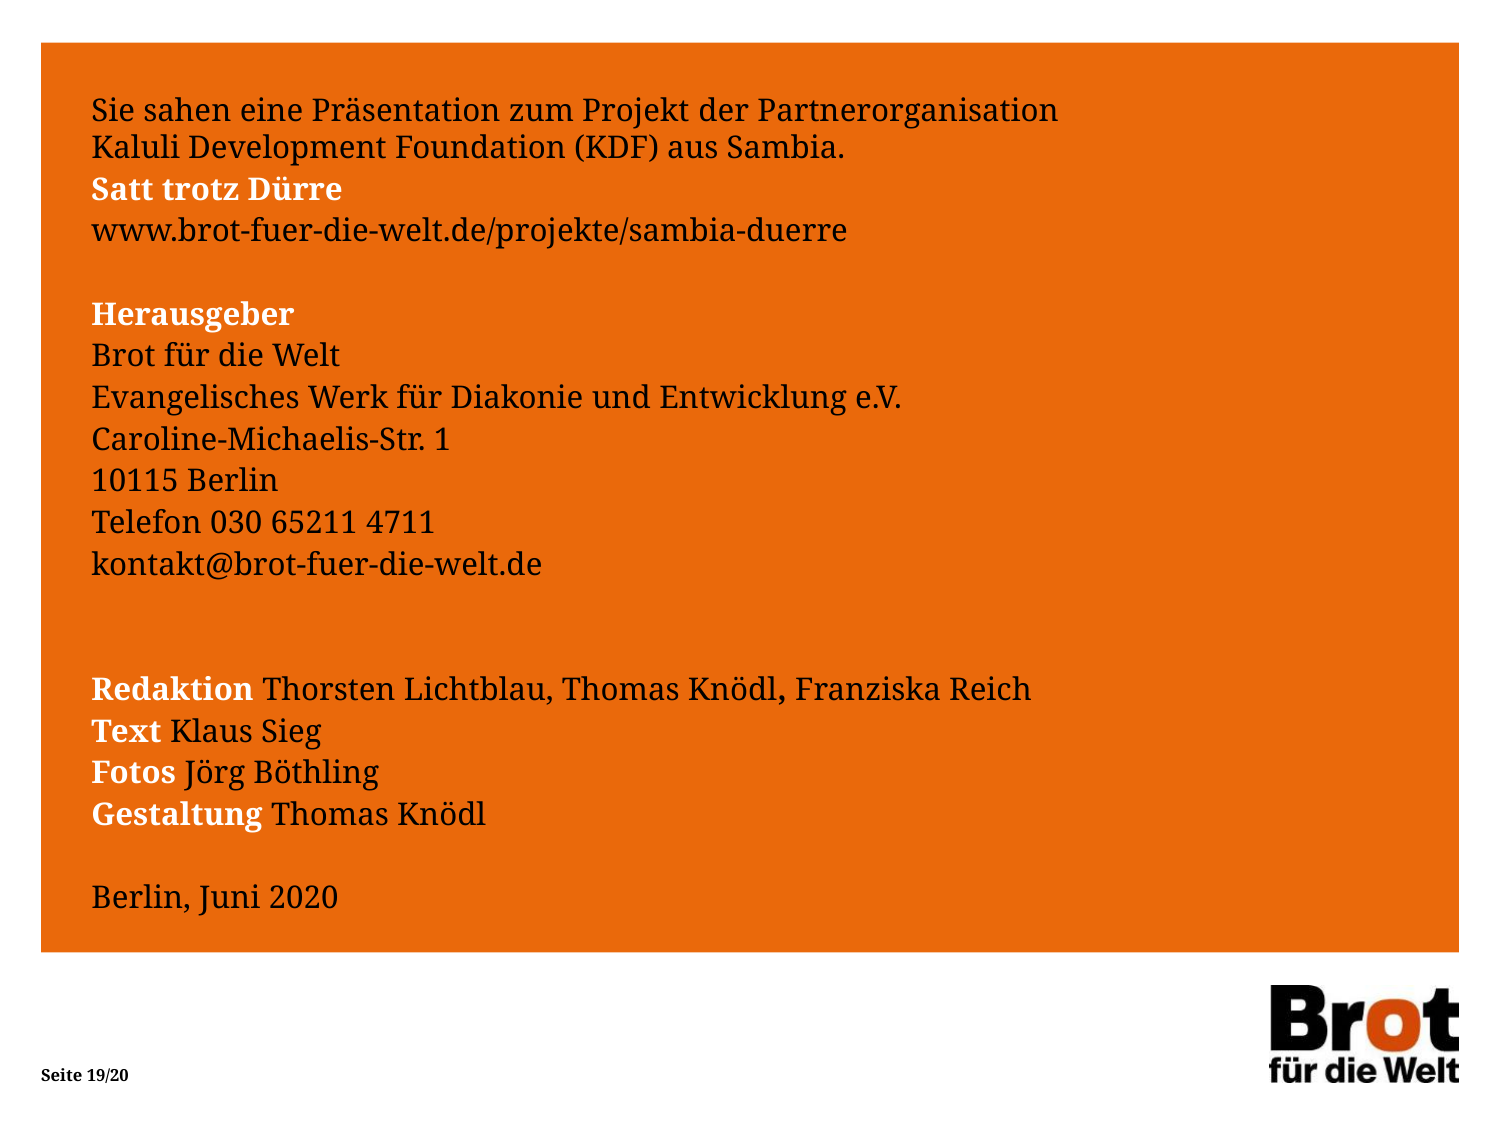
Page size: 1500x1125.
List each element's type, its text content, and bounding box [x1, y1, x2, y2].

text_box Sie sahen eine Präsentation zum Projekt der Partnerorganisation Kaluli Development Foundation (KDF) aus Sambia. Satt trotz Dürre www.brot-fuer-die-welt.de/projekte/sambia-duerre Herausgeber Brot für die Welt Evangelisches Werk für Diakonie und Entwicklung e.V. Caroline-Michaelis-Str. 1 10115 Berlin Telefon 030 65211 4711 kontakt@brot-fuer-die-welt.de Redaktion Thorsten Lichtblau, Thomas Knödl, Franziska Reich Text Klaus Sieg Fotos Jörg Böthling Gestaltung Thomas Knödl Berlin, Juni 2020 [76, 78, 1459, 923]
text_box [41, 42, 1459, 953]
picture [1269, 985, 1459, 1083]
